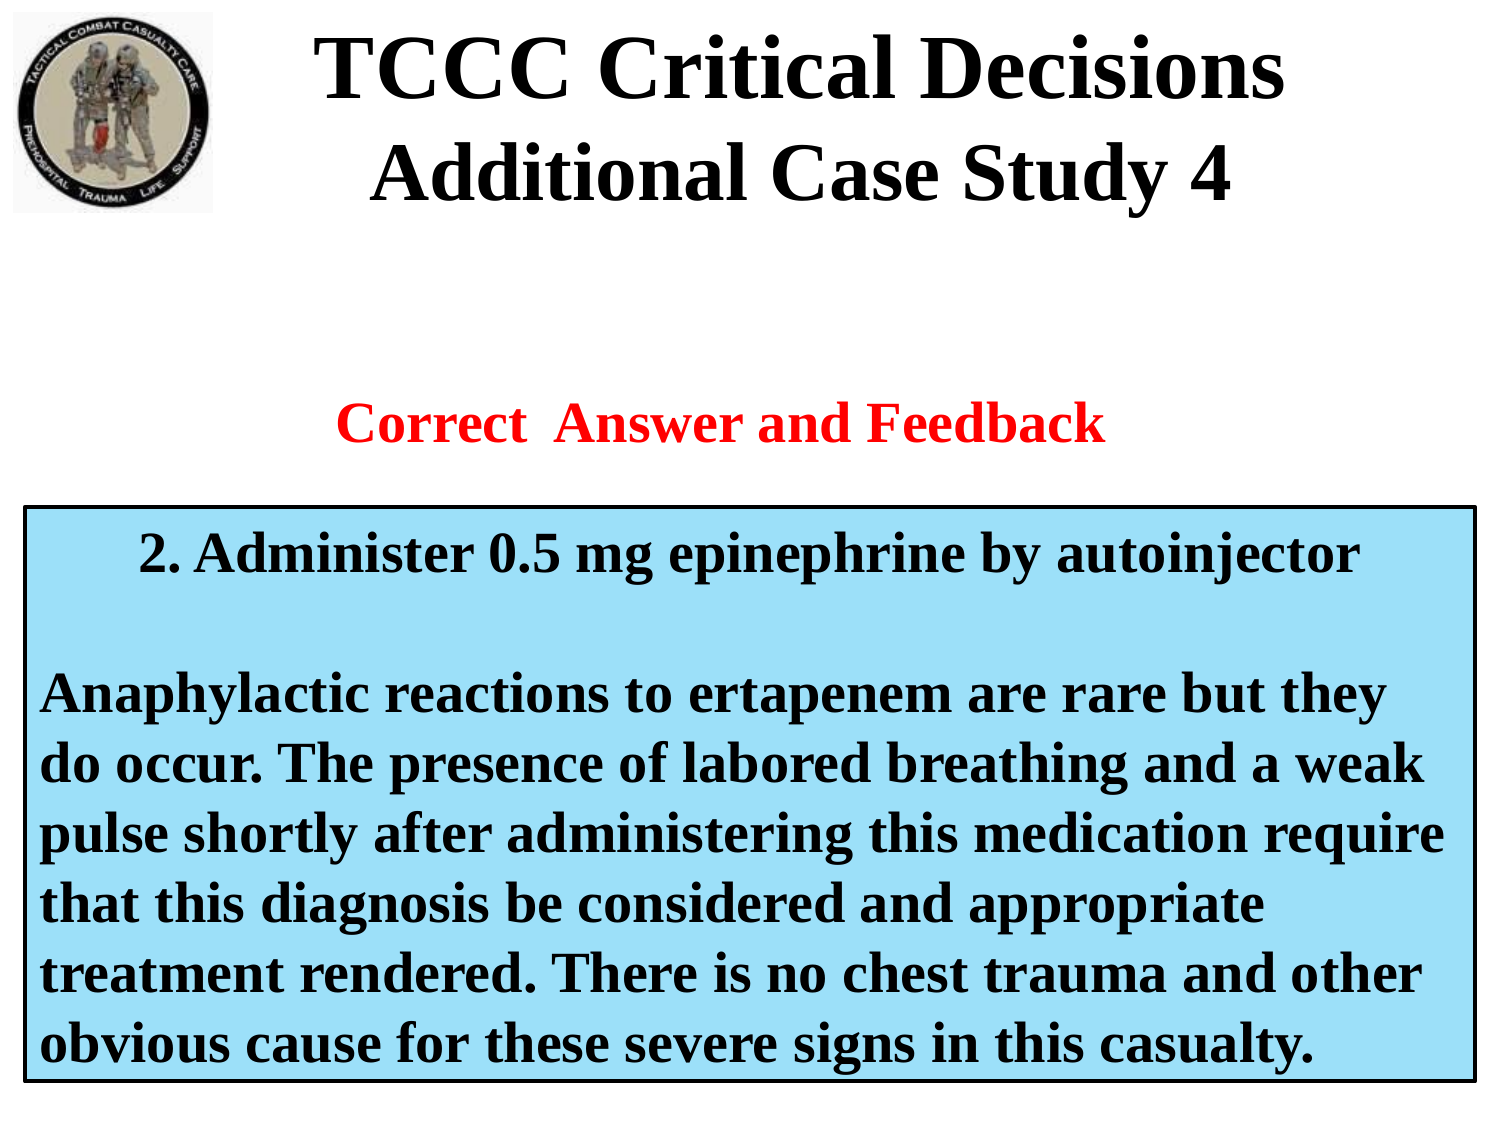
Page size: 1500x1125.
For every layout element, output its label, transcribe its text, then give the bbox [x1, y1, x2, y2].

text_box Correct Answer and Feedback [320, 376, 1213, 462]
picture [13, 12, 213, 213]
text_box TCCC Critical Decisions Additional Case Study 4 [298, 0, 1303, 225]
text_box 2. Administer 0.5 mg epinephrine by autoinjector Anaphylactic reactions to ertapenem are rare but they do occur. The presence of labored breathing and a weak pulse shortly after administering this medication require that this diagnosis be considered and appropriate treatment rendered. There is no chest trauma and other obvious cause for these severe signs in this casualty. [24, 506, 1475, 1082]
